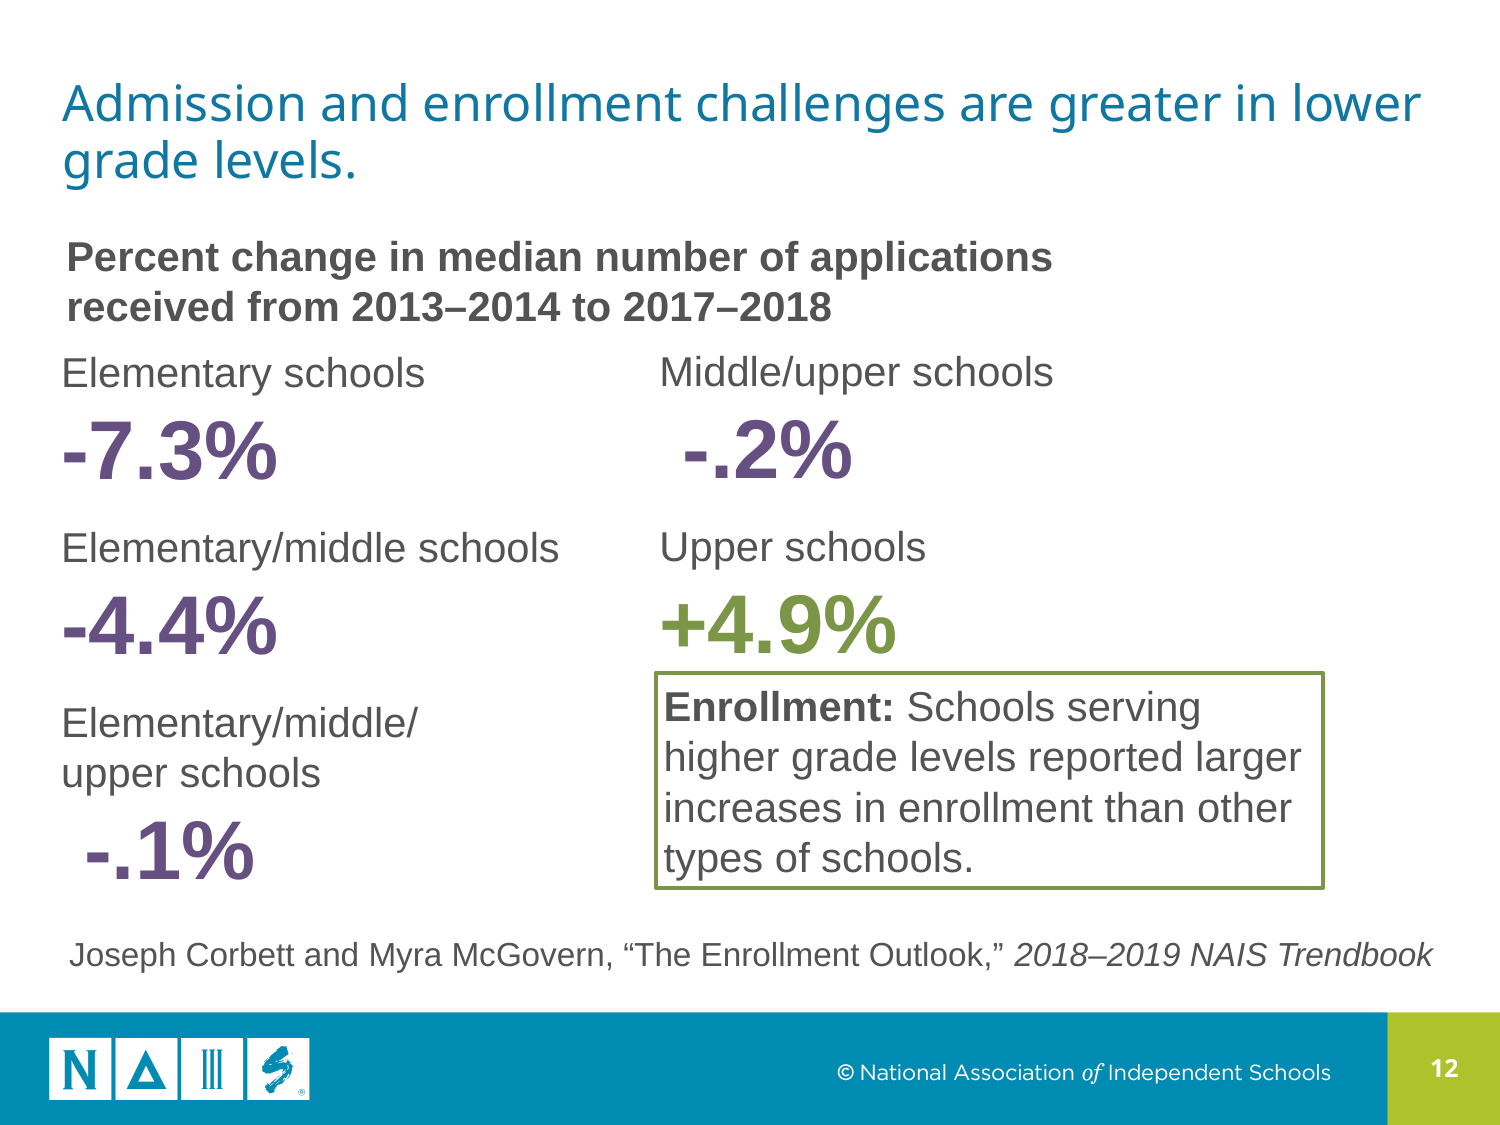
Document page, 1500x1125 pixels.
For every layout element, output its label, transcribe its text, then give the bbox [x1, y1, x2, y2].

text_box Percent change in median number of applications received from 2013–2014 to 2017–2018 [58, 222, 1073, 338]
picture [248, 1039, 309, 1099]
text_box Enrollment: Schools serving higher grade levels reported larger increases in enrollment than other types of schools. [656, 672, 1323, 888]
slide_number 12 [1429, 1054, 1460, 1085]
text_box Elementary schools -7.3% Elementary/middle schools -4.4% Elementary/middle/ upper schools -.1% [53, 338, 725, 1010]
text_box Joseph Corbett and Myra McGovern, “The Enrollment Outlook,” 2018–2019 NAIS Trendbook [61, 925, 1442, 981]
picture [182, 1039, 243, 1099]
list Admission and enrollment challenges are greater in lower grade levels. [62, 15, 1438, 189]
picture [0, 0, 1500, 1125]
text_box Middle/upper schools -.2% Upper schools +4.9% [651, 338, 1063, 678]
picture [1036, 1066, 1041, 1078]
picture [50, 1038, 111, 1099]
picture [116, 1039, 177, 1099]
picture [1236, 1066, 1241, 1078]
